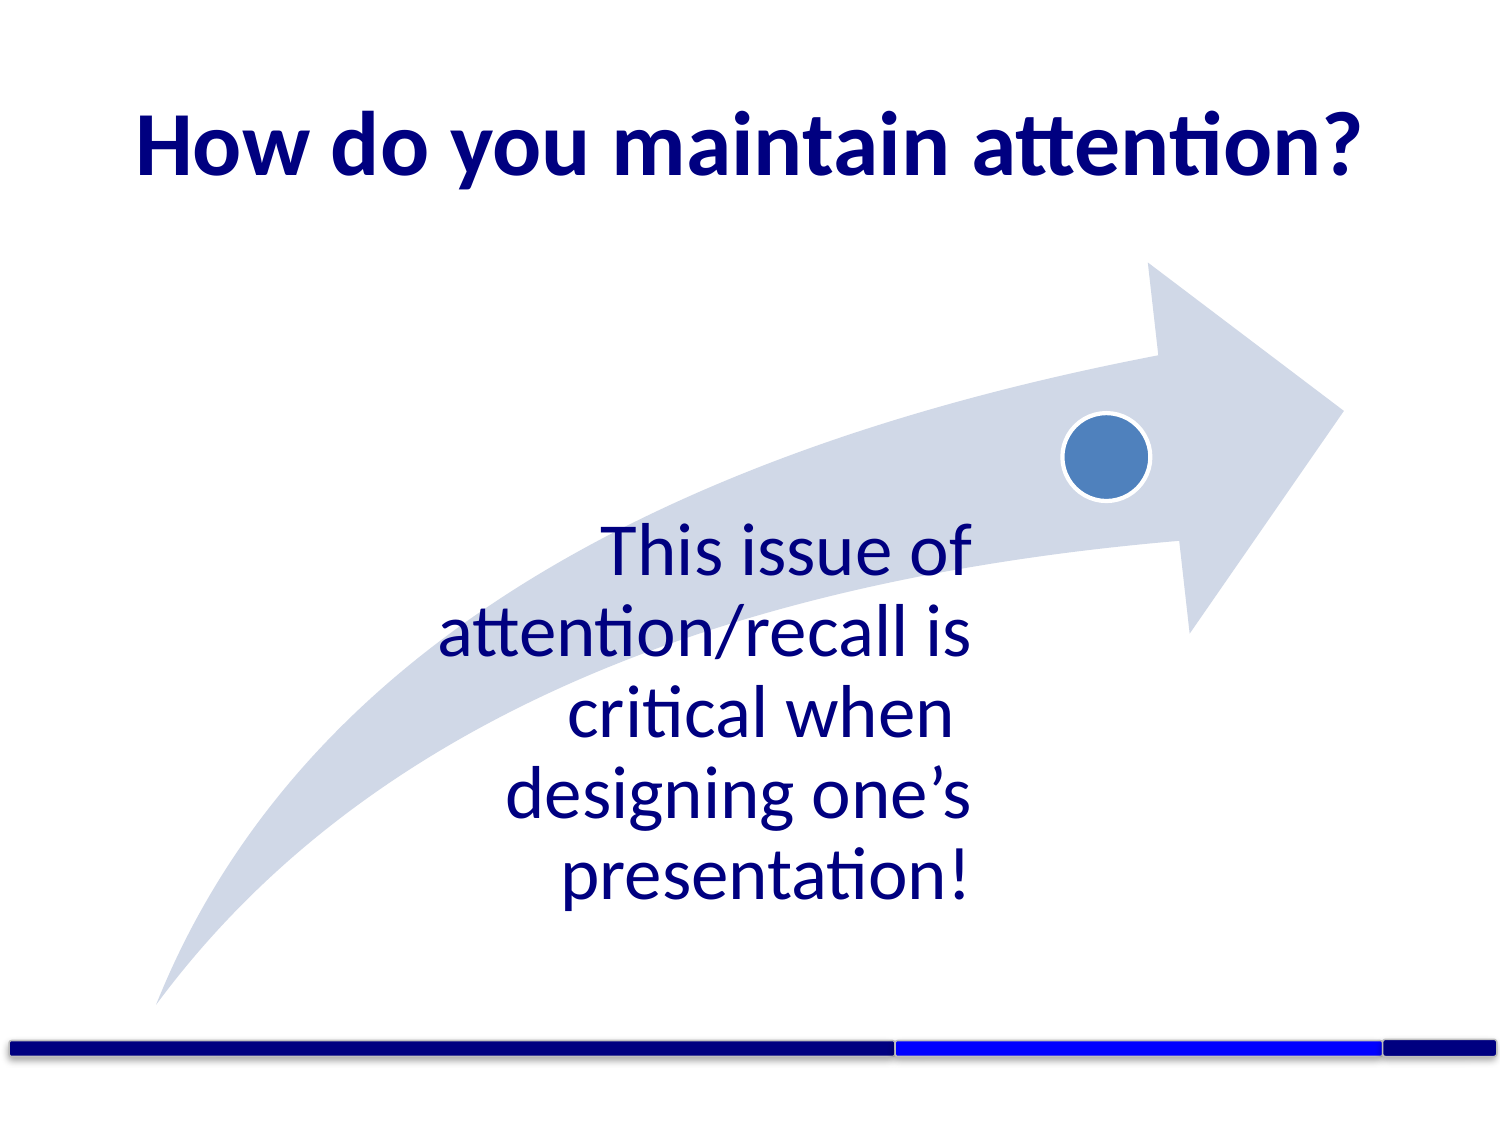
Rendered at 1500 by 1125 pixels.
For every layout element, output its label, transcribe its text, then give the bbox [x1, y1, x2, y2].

title How do you maintain attention? [75, 45, 1425, 233]
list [74, 262, 1426, 1006]
